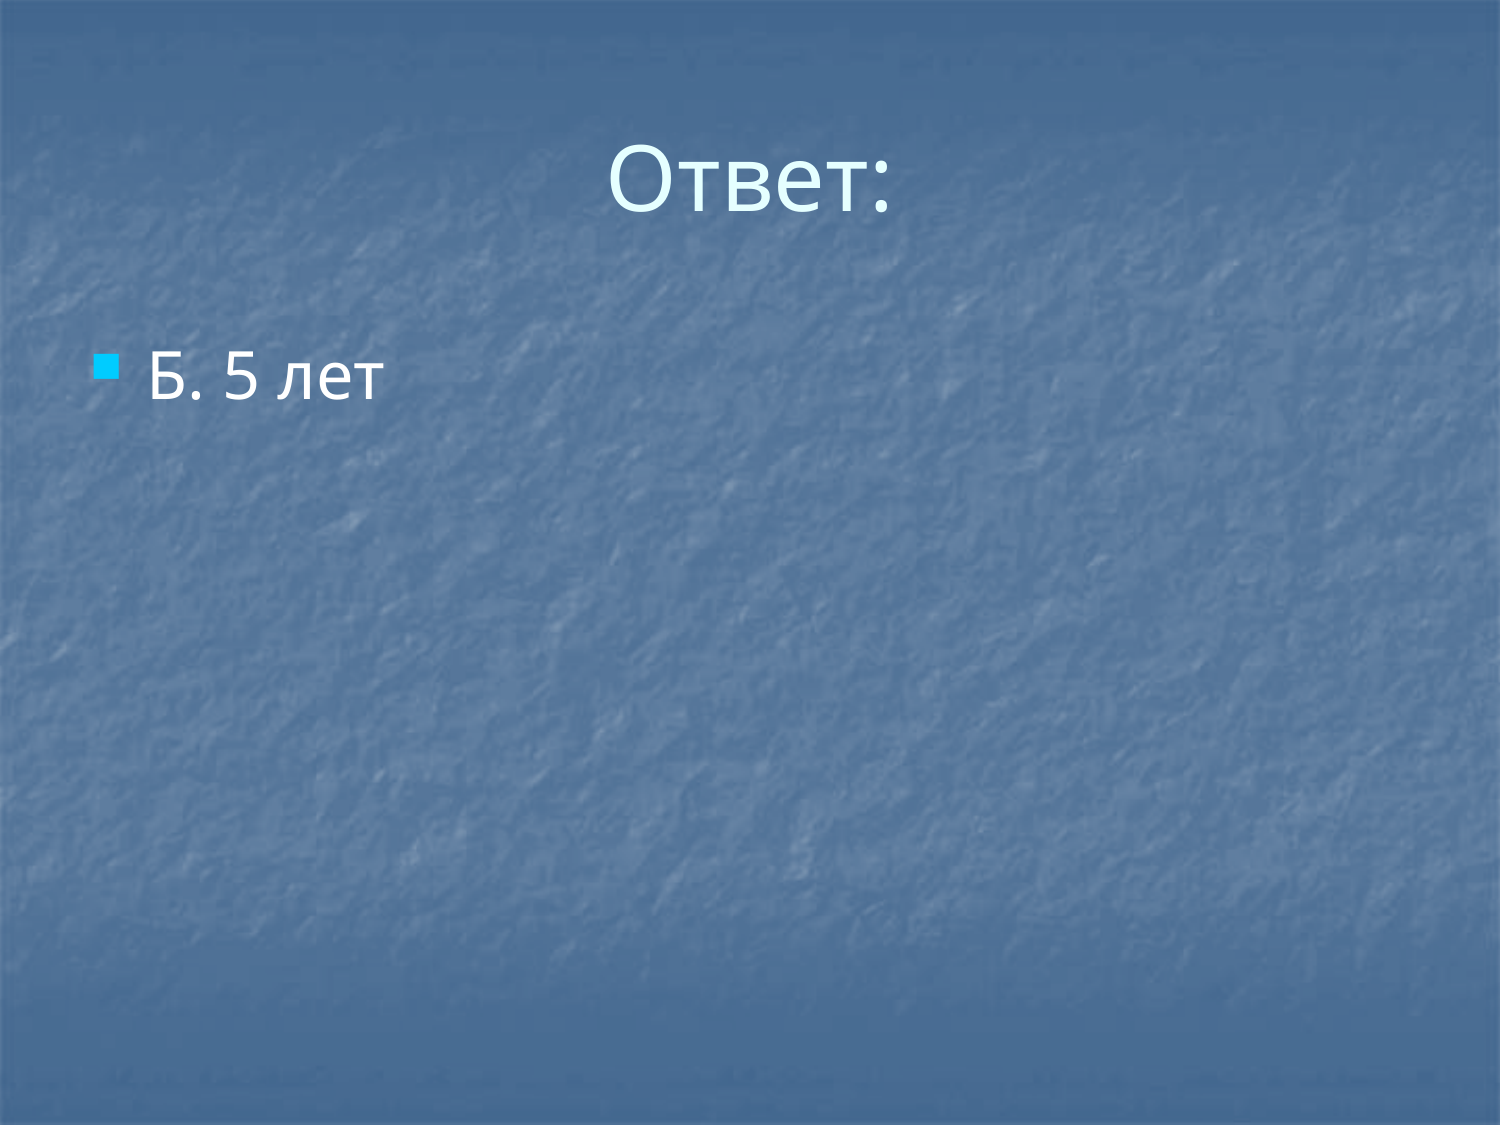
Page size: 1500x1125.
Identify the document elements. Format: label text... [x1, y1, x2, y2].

list Б. 5 лет [74, 324, 1426, 1001]
title Ответ: [74, 62, 1426, 288]
